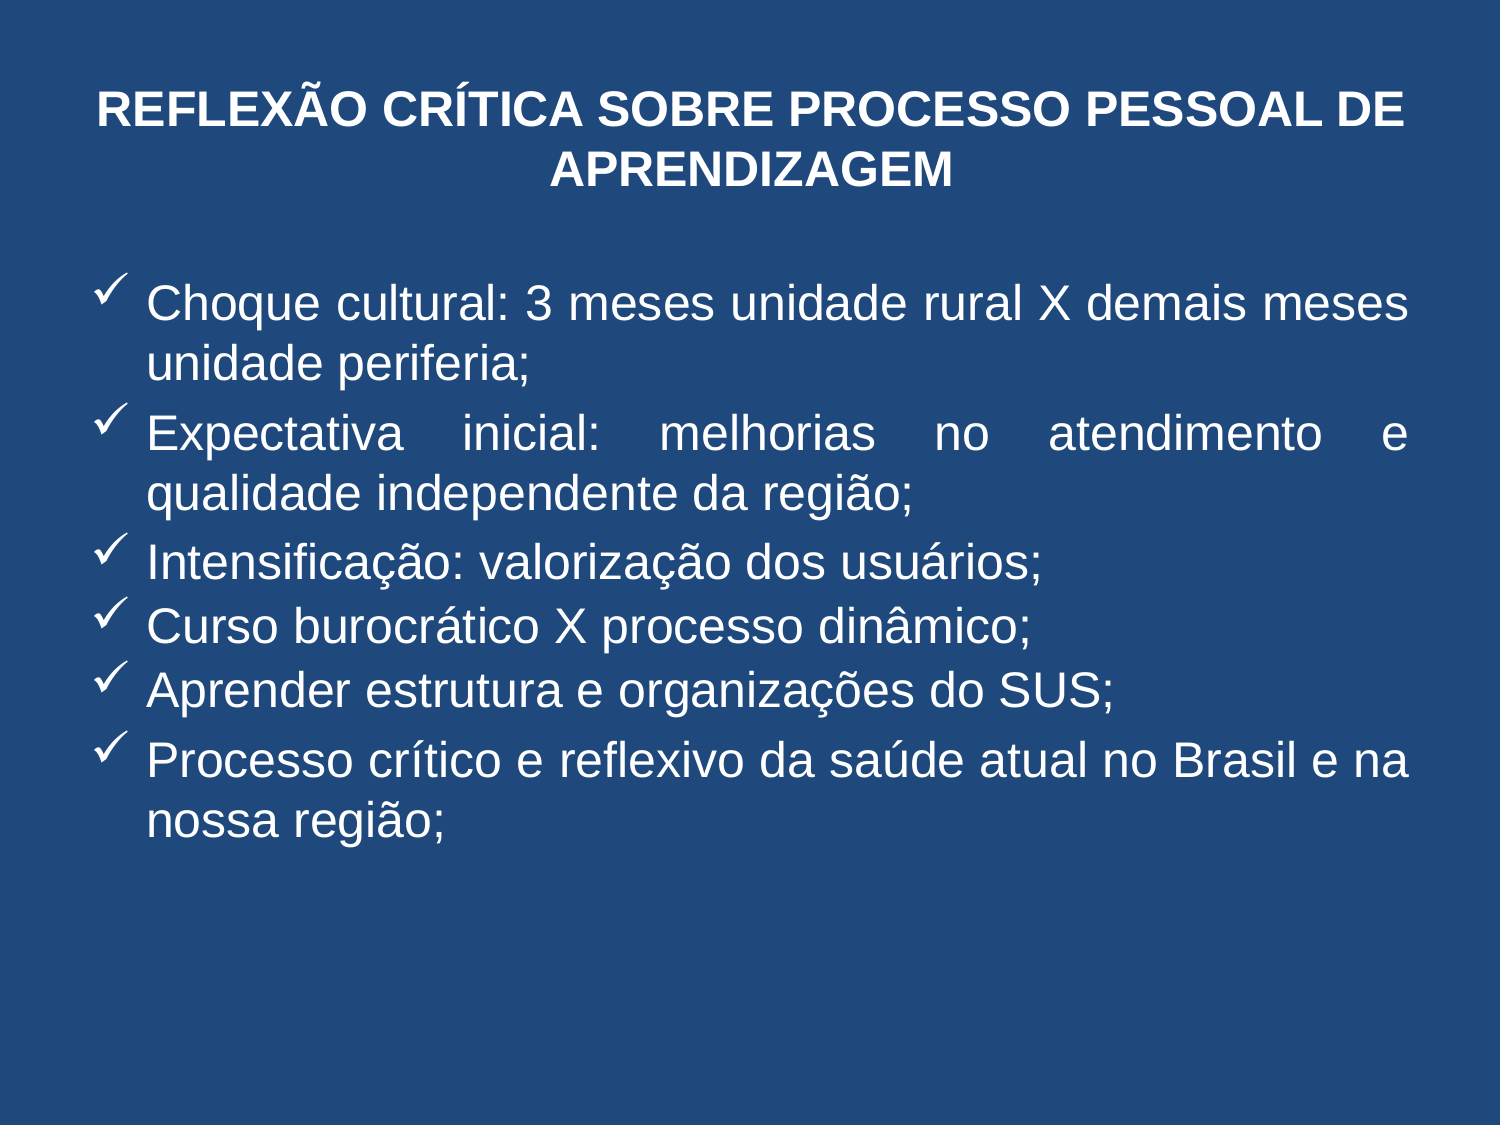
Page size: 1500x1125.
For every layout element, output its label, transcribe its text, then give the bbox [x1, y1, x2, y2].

title REFLEXÃO CRÍTICA SOBRE PROCESSO PESSOAL DE APRENDIZAGEM [76, 42, 1428, 231]
list Choque cultural: 3 meses unidade rural X demais meses unidade periferia; Expectativa inicial: melhorias no atendimento e qualidade independente da região; Intensificação: valorização dos usuários; Curso burocrático X processo dinâmico; Aprender estrutura e organizações do SUS; Processo crítico e reflexivo da saúde atual no Brasil e na nossa região; [74, 262, 1426, 1006]
